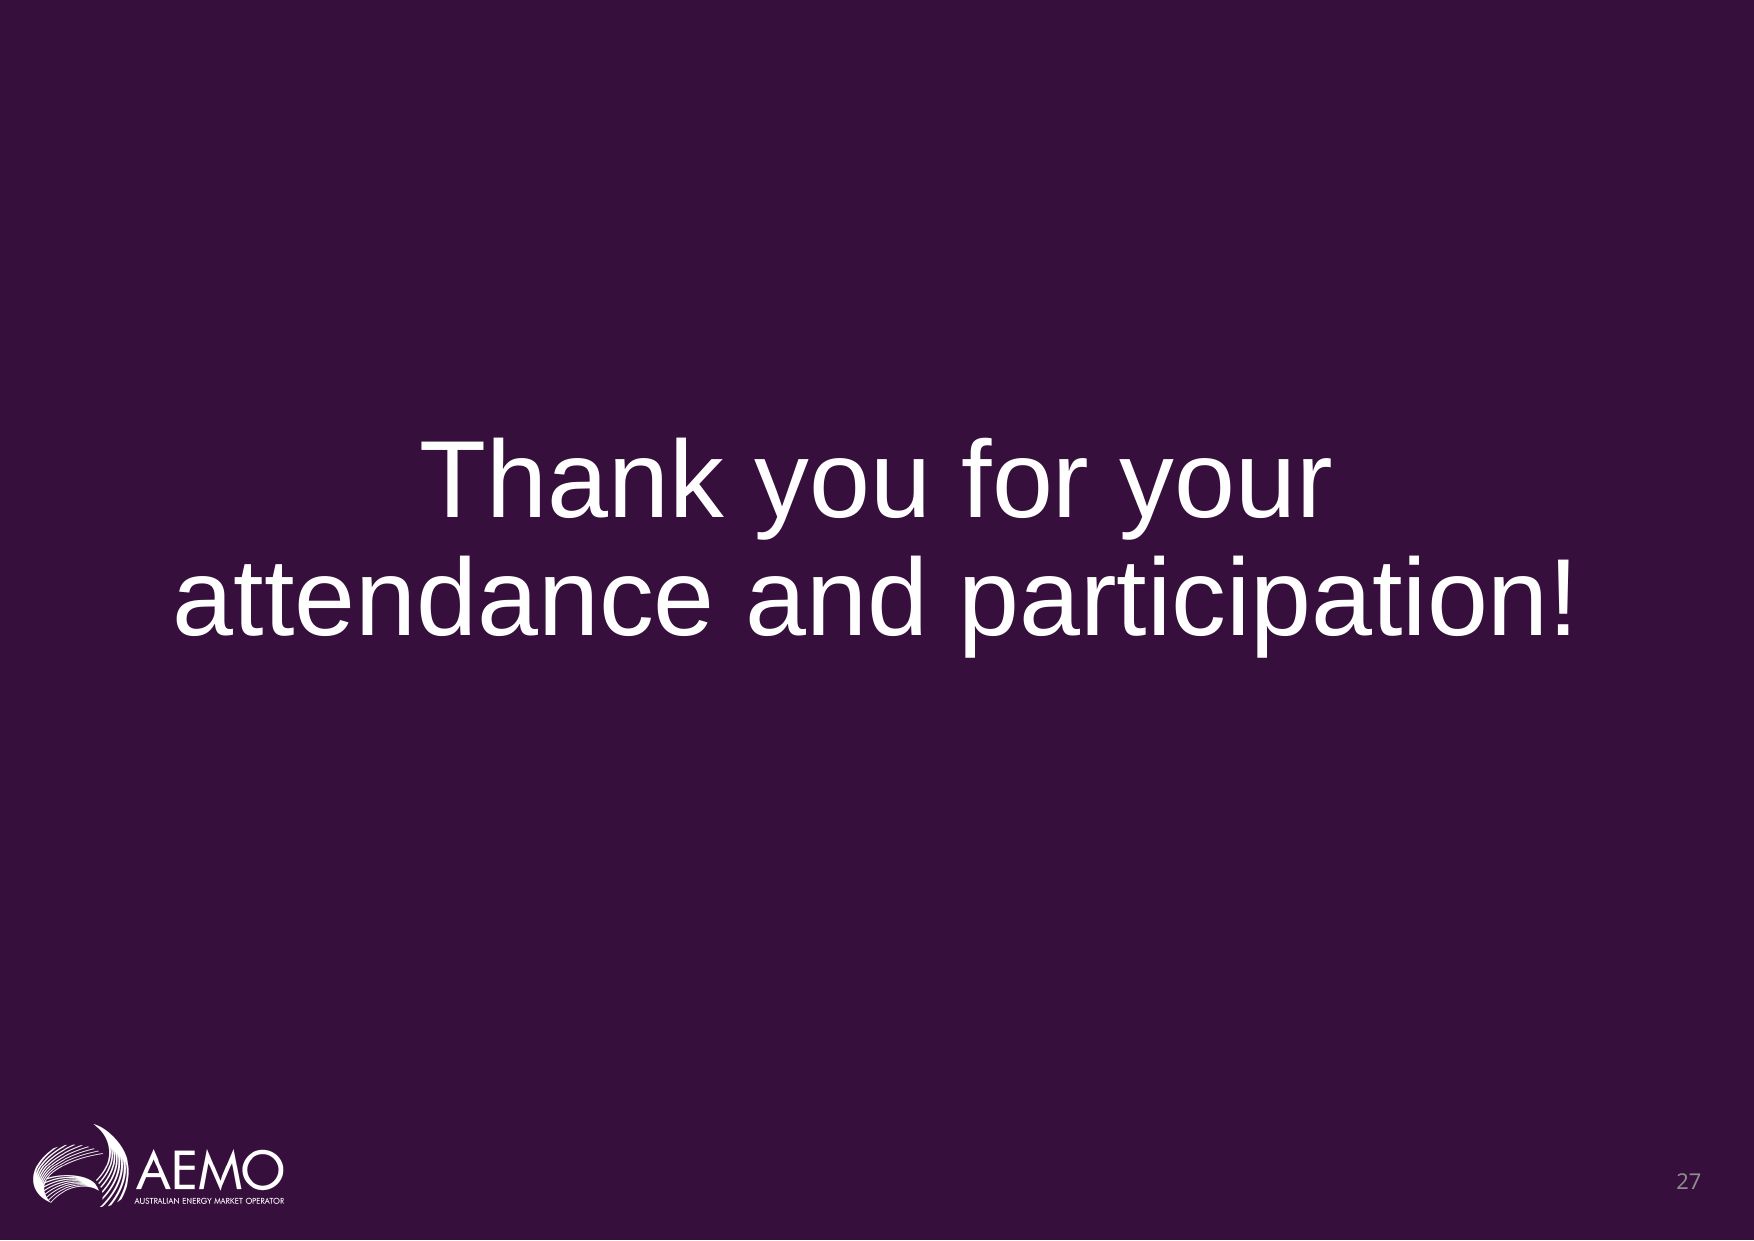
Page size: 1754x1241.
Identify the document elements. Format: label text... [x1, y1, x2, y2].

title Thank you for your attendance and participation! [120, 151, 1634, 667]
picture [33, 1124, 284, 1207]
slide_number 27 [1633, 1149, 1717, 1216]
